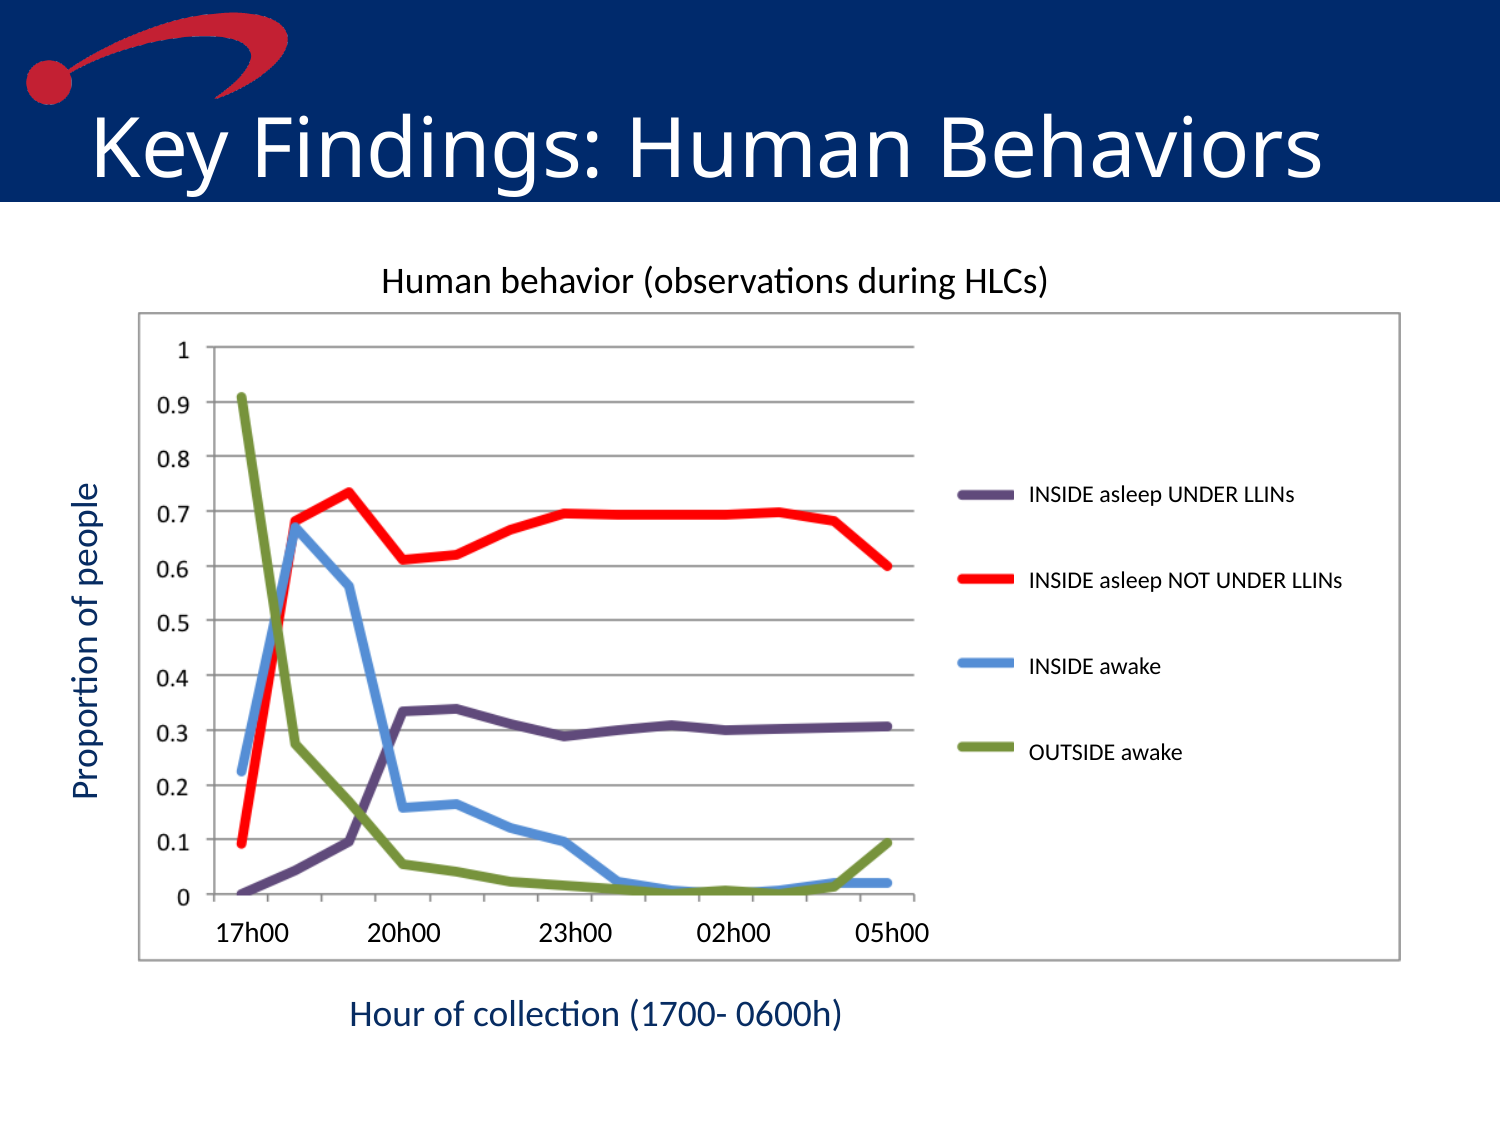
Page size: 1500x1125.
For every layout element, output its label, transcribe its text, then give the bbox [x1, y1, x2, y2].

text_box Proportion of people [52, 458, 112, 815]
title Key Findings: Human Behaviors [75, 50, 1425, 238]
picture [26, 12, 288, 105]
text_box Human behavior (observations during HLCs) [366, 248, 1065, 309]
picture [137, 312, 1402, 962]
text_box Hour of collection (1700- 0600h) [334, 981, 859, 1042]
